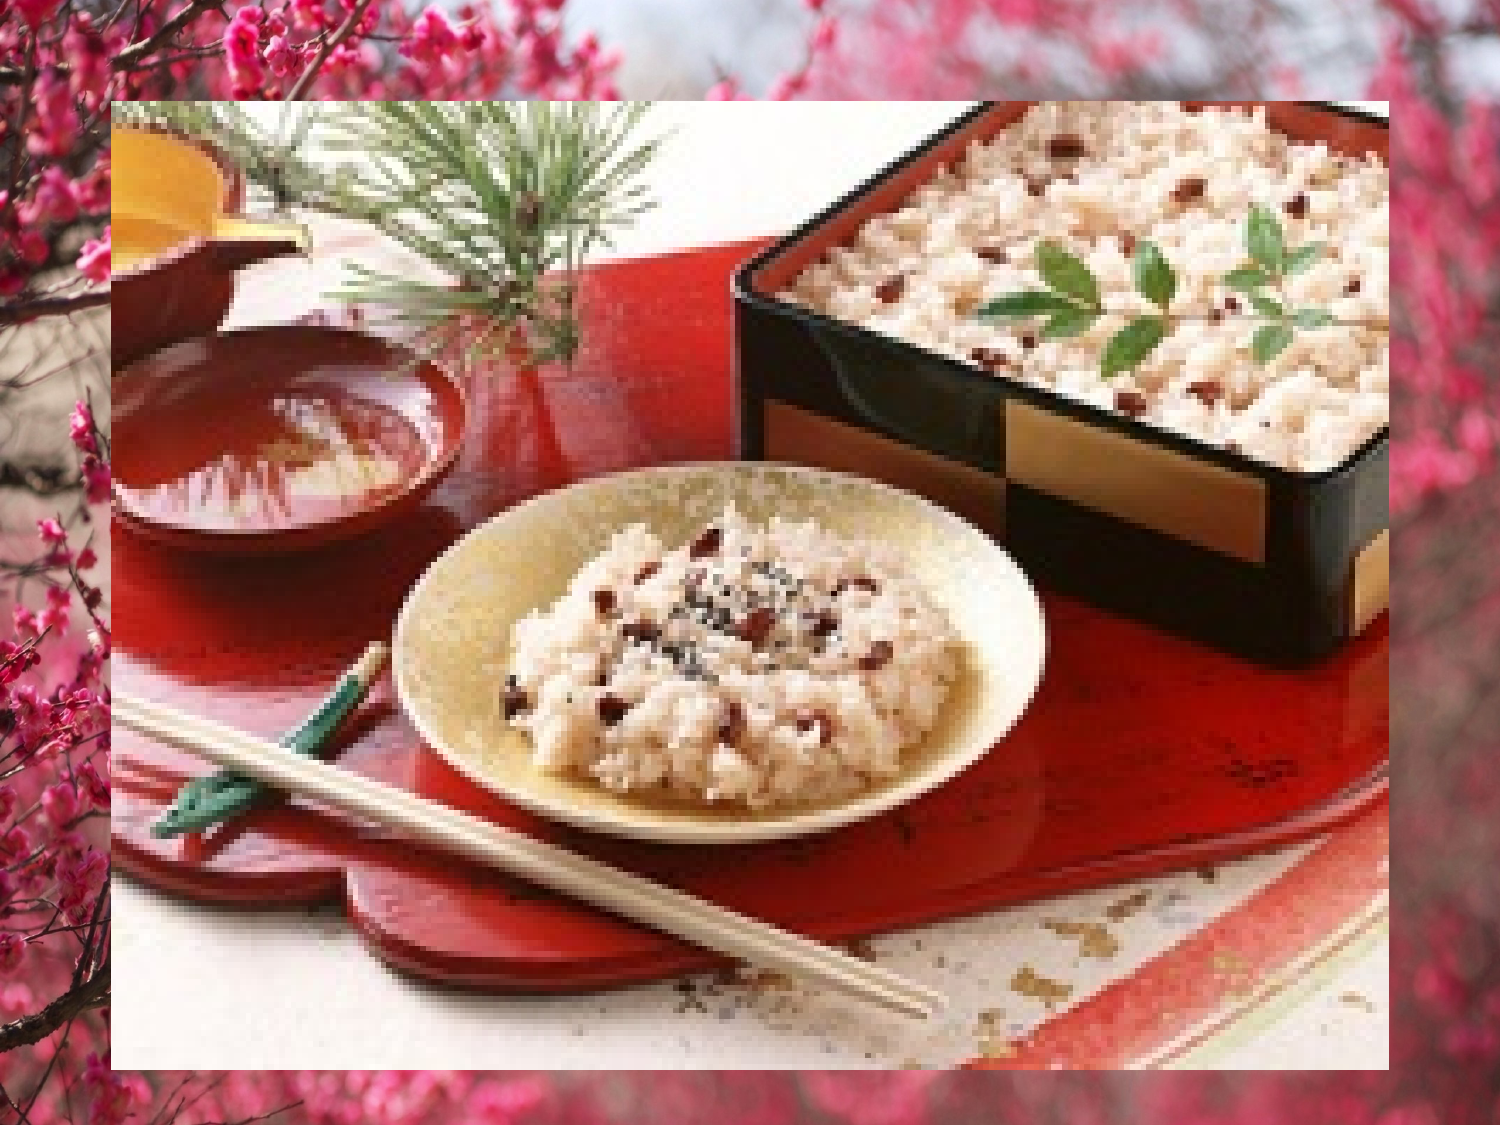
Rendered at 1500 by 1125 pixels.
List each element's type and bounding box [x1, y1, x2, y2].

picture [0, 0, 1500, 1125]
list [111, 101, 1389, 1071]
